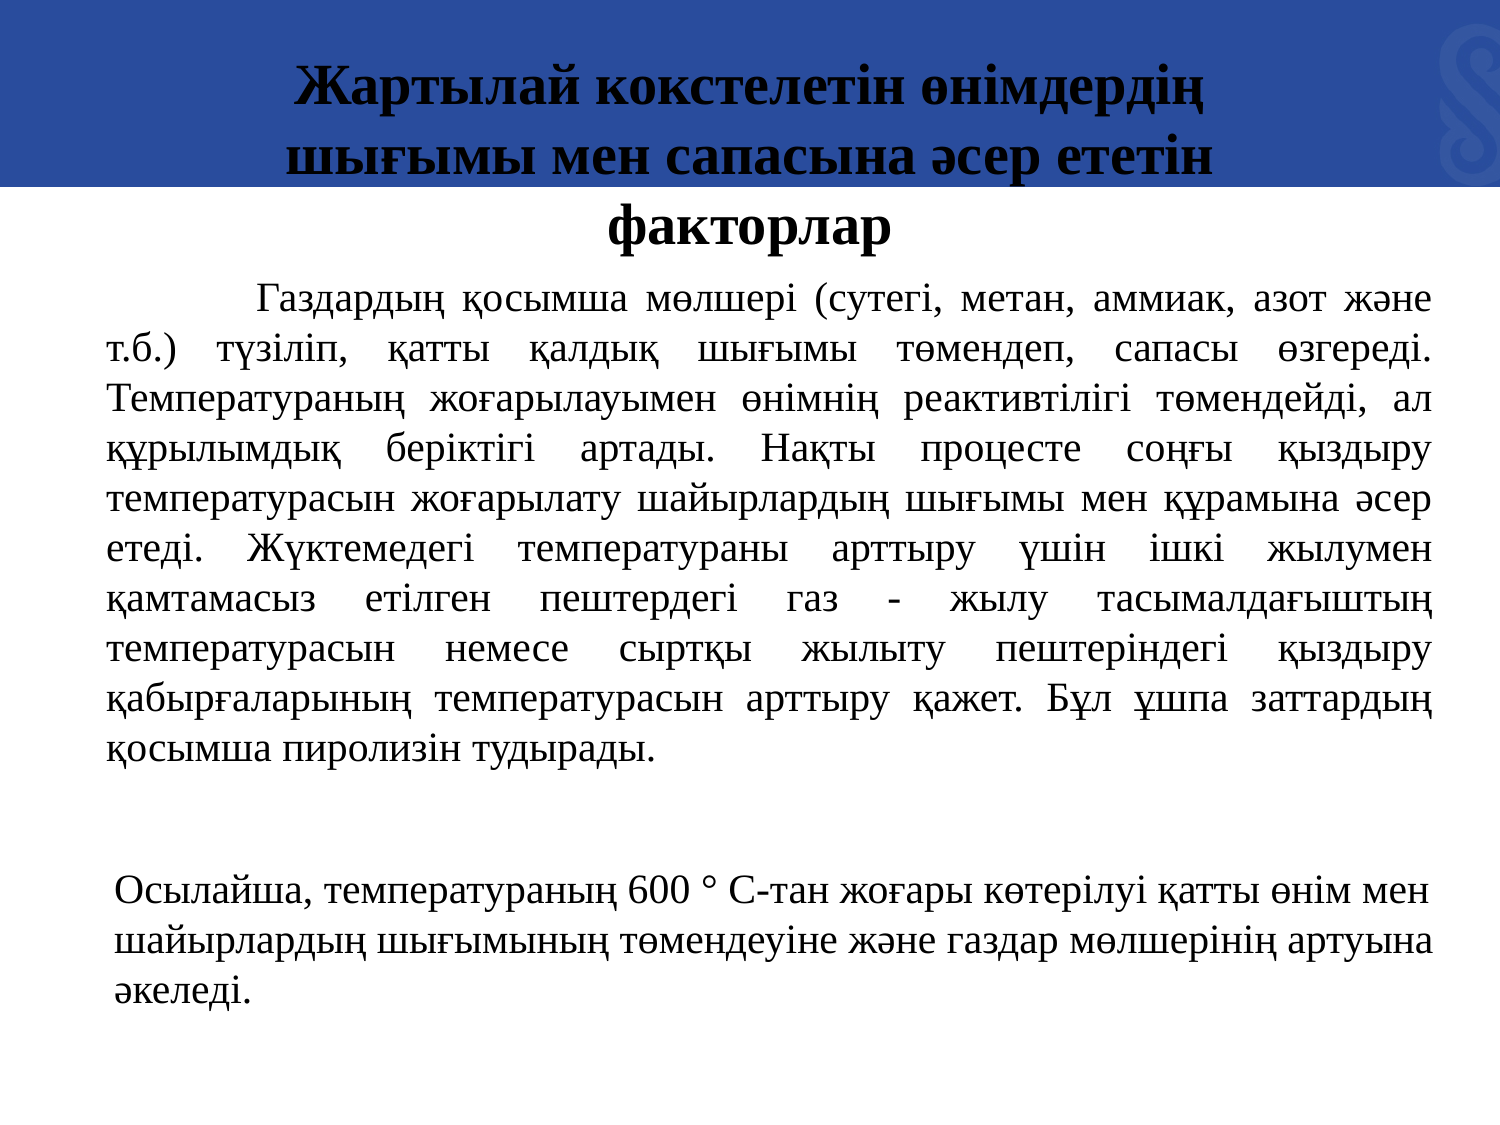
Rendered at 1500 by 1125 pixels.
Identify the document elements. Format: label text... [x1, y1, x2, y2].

text_box Жартылай кокстелетін өнімдердің шығымы мен сапасына әсер ететін факторлар [157, 38, 1343, 264]
picture [0, 0, 1500, 1125]
text_box Осылайша, температураның 600 ° C-тан жоғары көтерілуі қатты өнім мен шайырлардың шығымының төмендеуіне және газдар мөлшерінің артуына әкеледі. [99, 854, 1456, 1020]
text_box Газдардың қосымша мөлшері (сутегі, метан, аммиак, азот және т.б.) түзіліп, қатты қалдық шығымы төмендеп, сапасы өзгереді. Температураның жоғарылауымен өнімнің реактивтілігі төмендейді, ал құрылымдық беріктігі артады. Нақты процесте соңғы қыздыру температурасын жоғарылату шайырлардың шығымы мен құрамына әсер етеді. Жүктемедегі температураны арттыру үшін ішкі жылумен қамтамасыз етілген пештердегі газ - жылу тасымалдағыштың температурасын немесе сыртқы жылыту пештеріндегі қыздыру қабырғаларының температурасын арттыру қажет. Бұл ұшпа заттардың қосымша пиролизін тудырады. [91, 262, 1448, 778]
